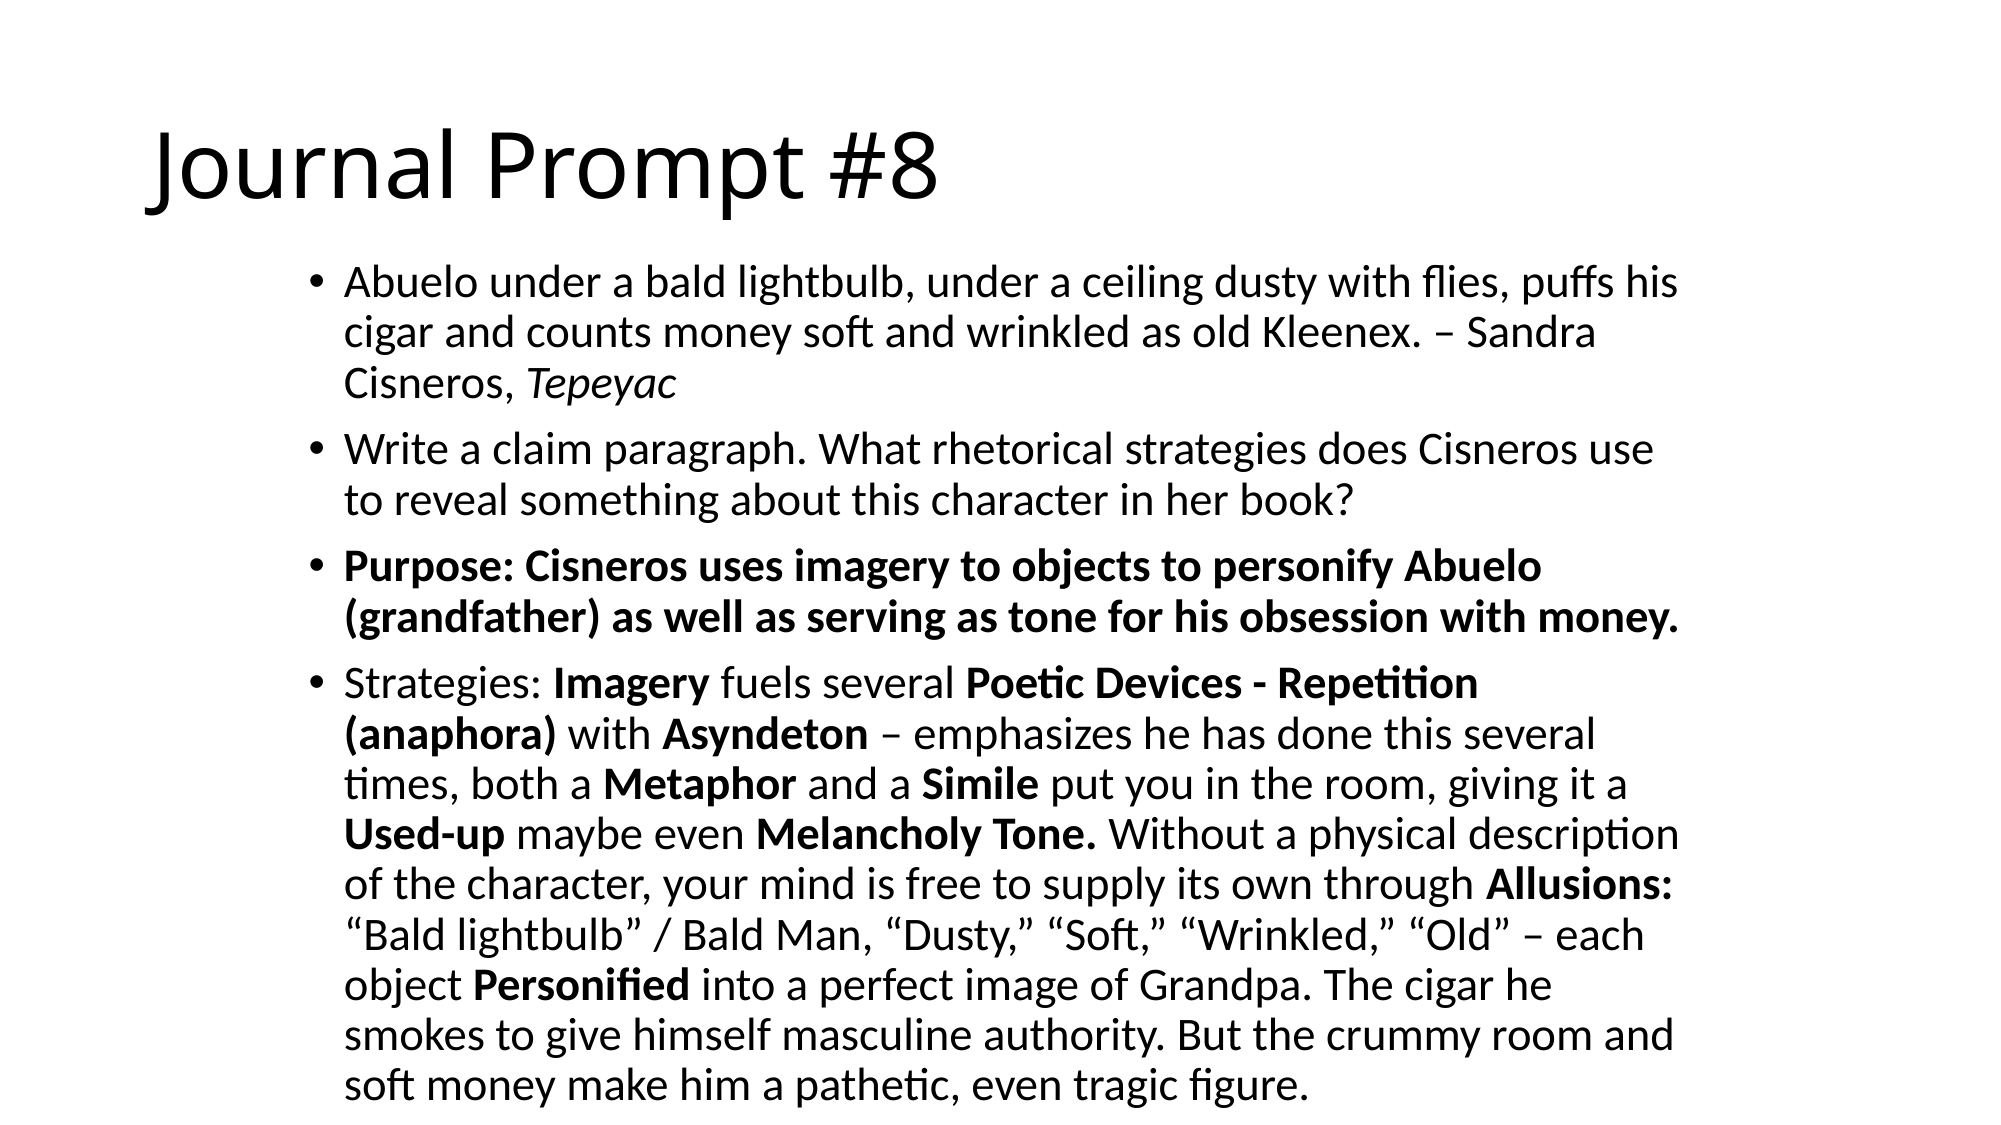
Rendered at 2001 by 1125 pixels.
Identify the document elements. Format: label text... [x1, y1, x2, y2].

title Journal Prompt #8 [137, 59, 1863, 278]
list Abuelo under a bald lightbulb, under a ceiling dusty with flies, puffs his cigar and counts money soft and wrinkled as old Kleenex. – Sandra Cisneros, Tepeyac Write a claim paragraph. What rhetorical strategies does Cisneros use to reveal something about this character in her book? Purpose: Cisneros uses imagery to objects to personify Abuelo (grandfather) as well as serving as tone for his obsession with money. Strategies: Imagery fuels several Poetic Devices - Repetition (anaphora) with Asyndeton – emphasizes he has done this several times, both a Metaphor and a Simile put you in the room, giving it a Used-up maybe even Melancholy Tone. Without a physical description of the character, your mind is free to supply its own through Allusions: “Bald lightbulb” / Bald Man, “Dusty,” “Soft,” “Wrinkled,” “Old” – each object Personified into a perfect image of Grandpa. The cigar he smokes to give himself masculine authority. But the crummy room and soft money make him a pathetic, even tragic figure. [293, 249, 1707, 1125]
